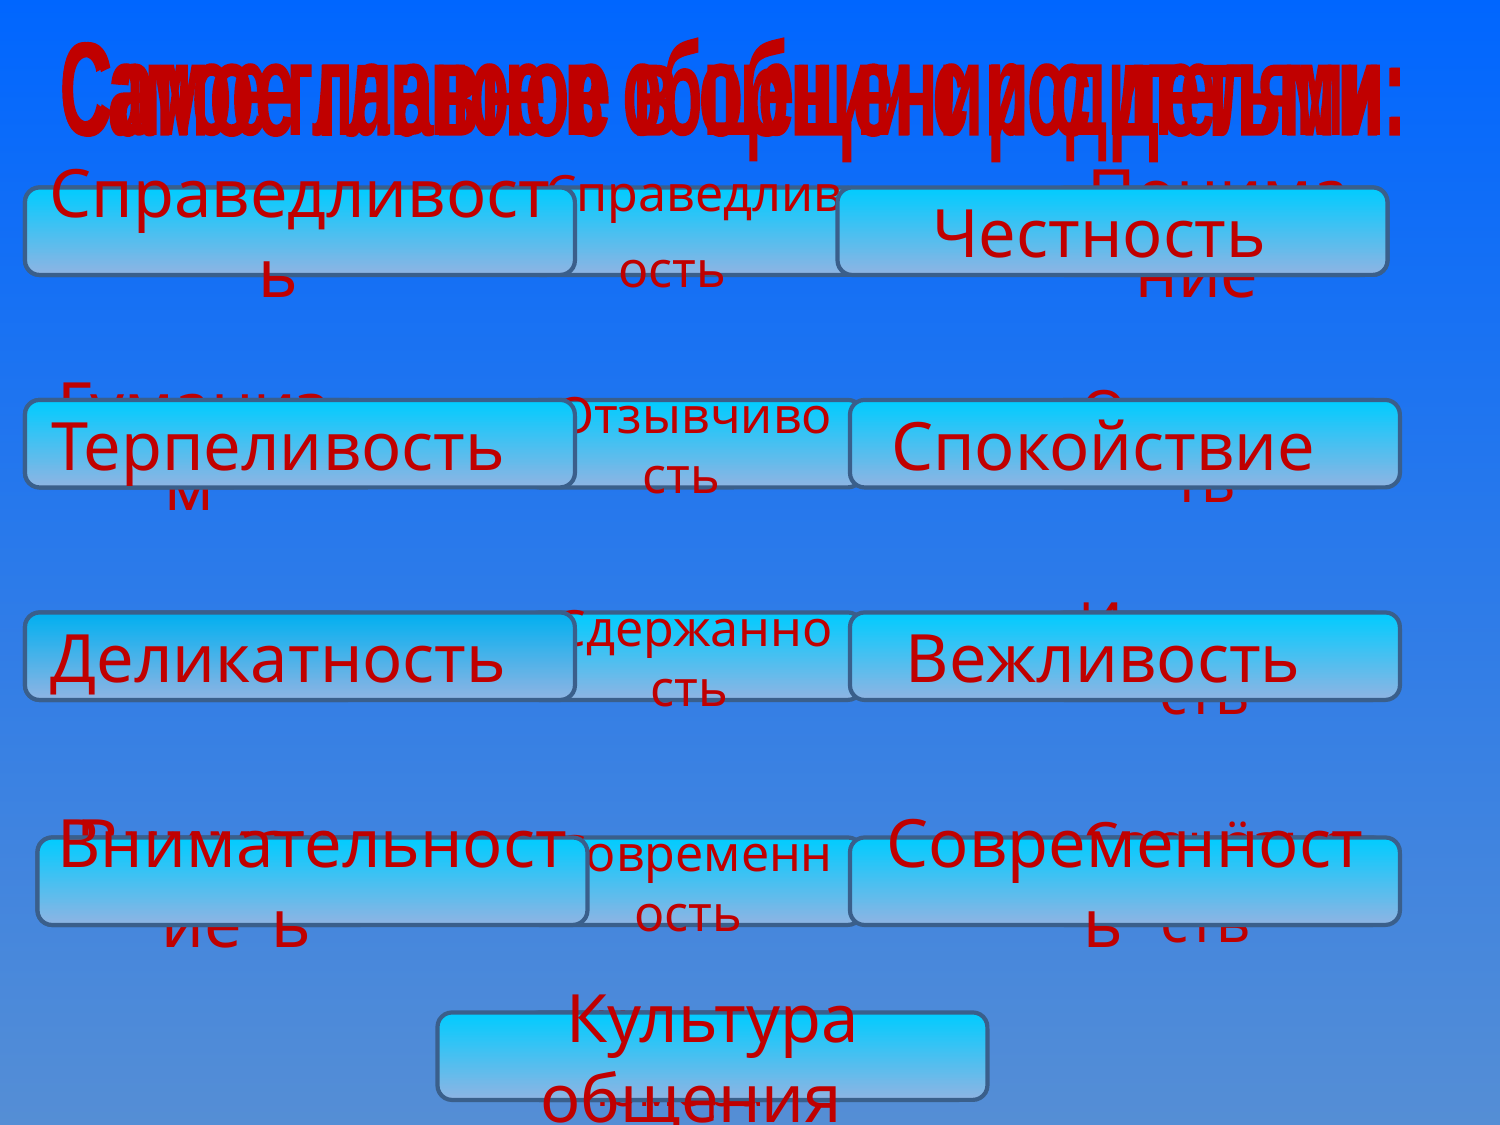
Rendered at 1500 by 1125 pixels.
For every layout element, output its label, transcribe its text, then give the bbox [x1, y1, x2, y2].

text_box Сдержанность [561, 610, 856, 703]
text_box Справедливость [22, 185, 578, 278]
text_box Деликатность [22, 610, 578, 703]
text_box Современность [847, 835, 1403, 928]
text_box Вежливость [847, 610, 1403, 703]
text_box Отзывчивость [562, 397, 856, 490]
text_box Современность [574, 835, 856, 928]
text_box Терпеливость [22, 397, 578, 490]
text_box Внимательность [35, 835, 590, 928]
text_box Спокойствие [847, 397, 1403, 490]
text_box Культура общения [435, 1010, 990, 1103]
text_box Справедливость [547, 185, 847, 278]
text_box Честность [835, 185, 1390, 278]
